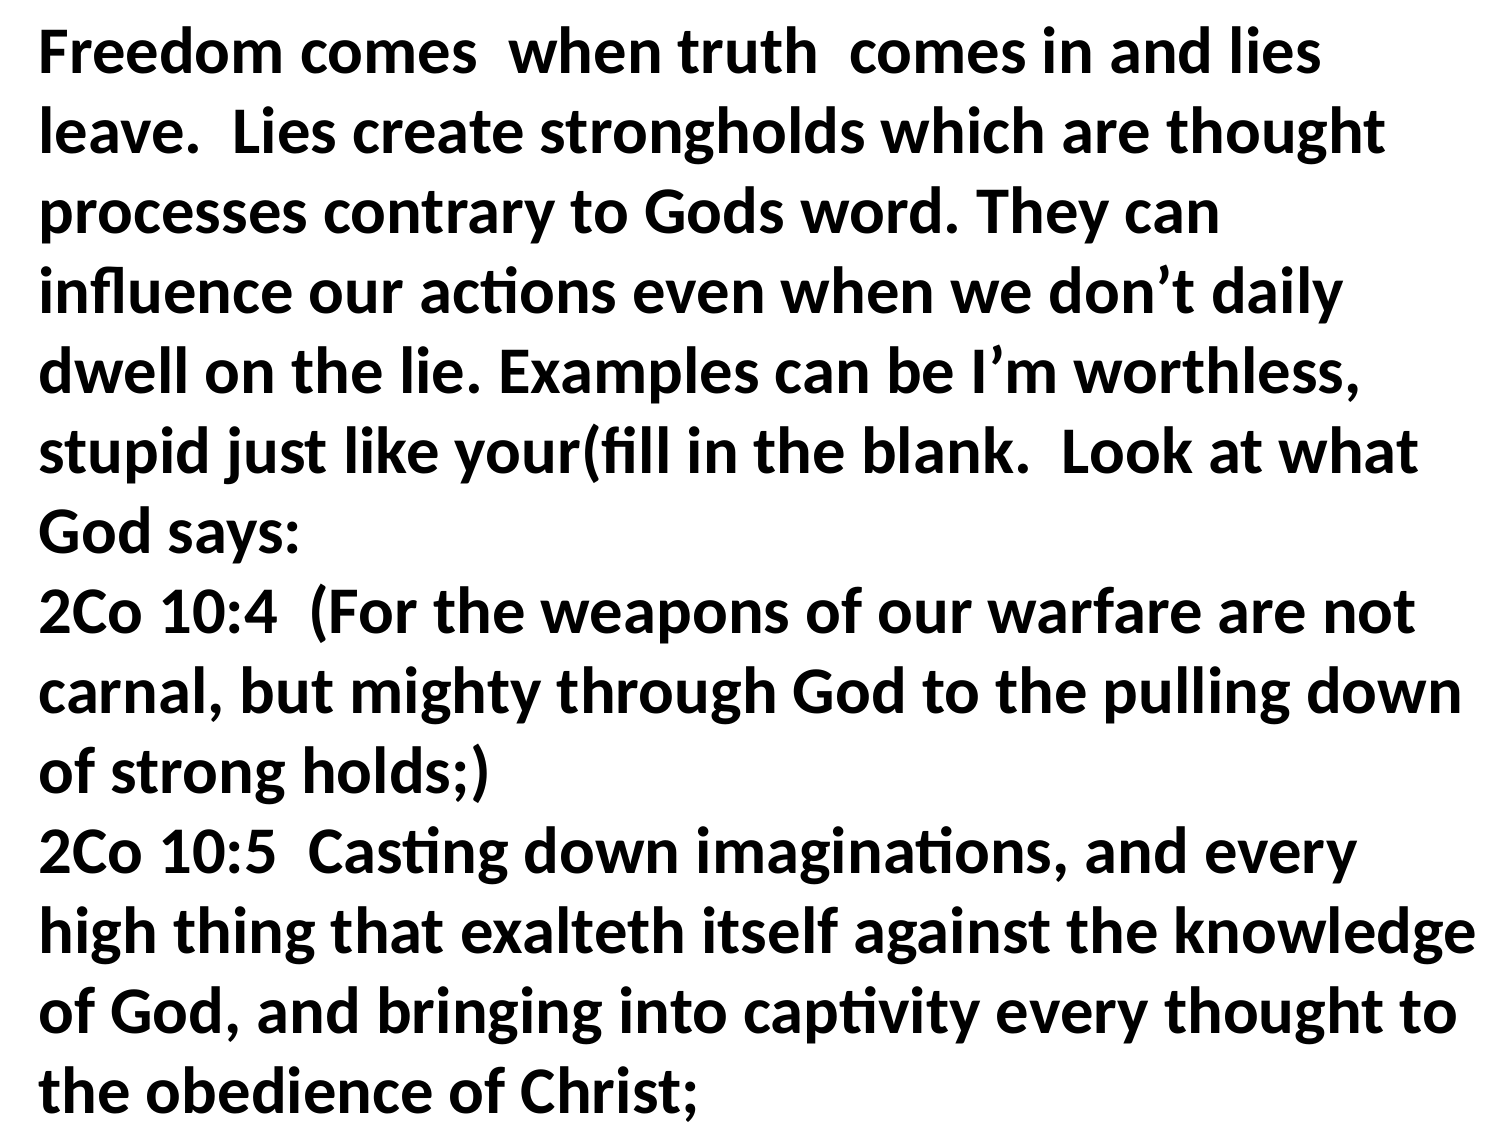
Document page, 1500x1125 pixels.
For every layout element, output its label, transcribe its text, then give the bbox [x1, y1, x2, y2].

text_box Freedom comes when truth comes in and lies leave. Lies create strongholds which are thought processes contrary to Gods word. They can influence our actions even when we don’t daily dwell on the lie. Examples can be I’m worthless, stupid just like your(fill in the blank. Look at what God says: 2Co 10:4 (For the weapons of our warfare are not carnal, but mighty through God to the pulling down of strong holds;) 2Co 10:5 Casting down imaginations, and every high thing that exalteth itself against the knowledge of God, and bringing into captivity every thought to the obedience of Christ; [23, 0, 1500, 1125]
